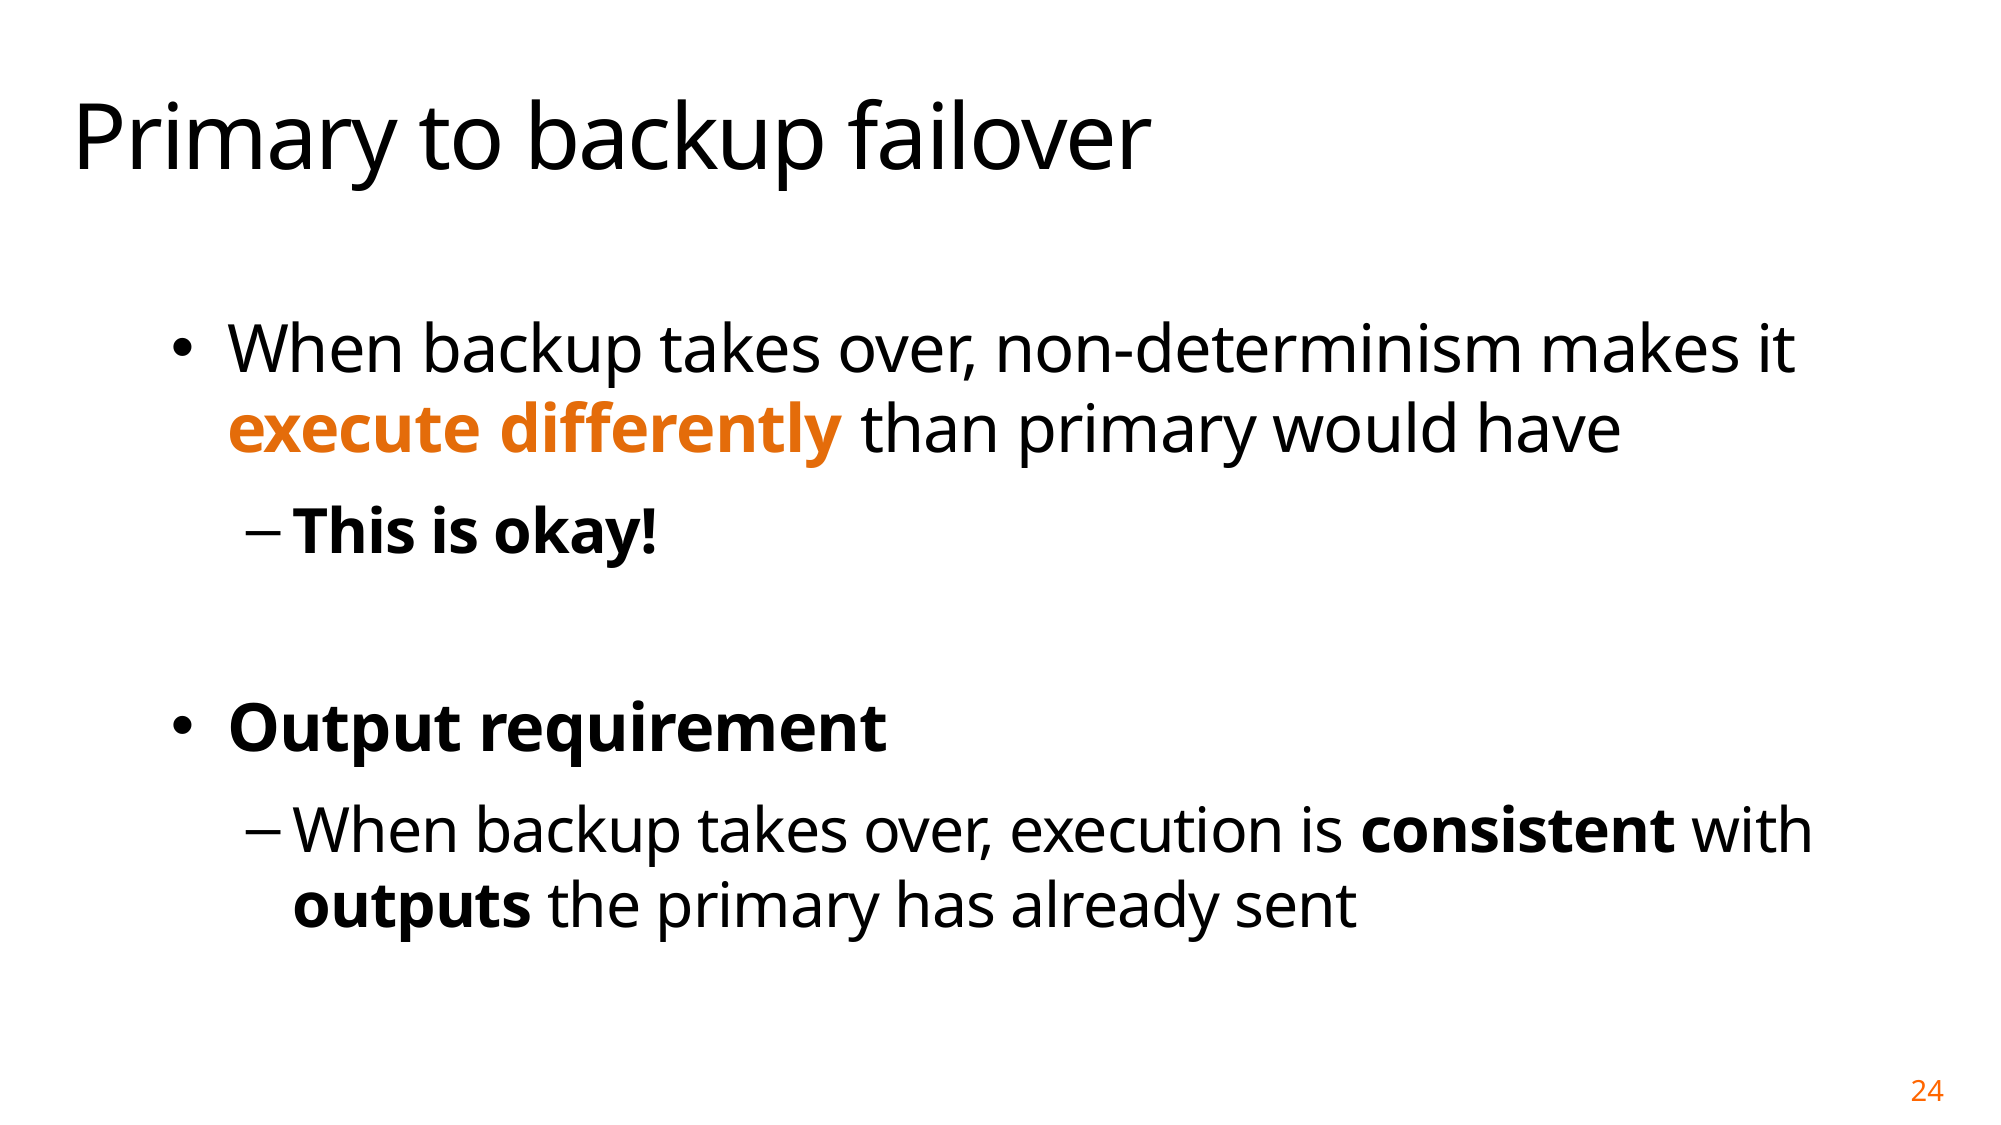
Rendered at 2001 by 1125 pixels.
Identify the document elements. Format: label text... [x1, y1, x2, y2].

list When backup takes over, non-determinism makes it execute differently than primary would have This is okay! Output requirement When backup takes over, execution is consistent with outputs the primary has already sent [164, 299, 1951, 1125]
title Primary to backup failover [56, 19, 1951, 196]
slide_number 24 [1483, 1074, 1950, 1110]
